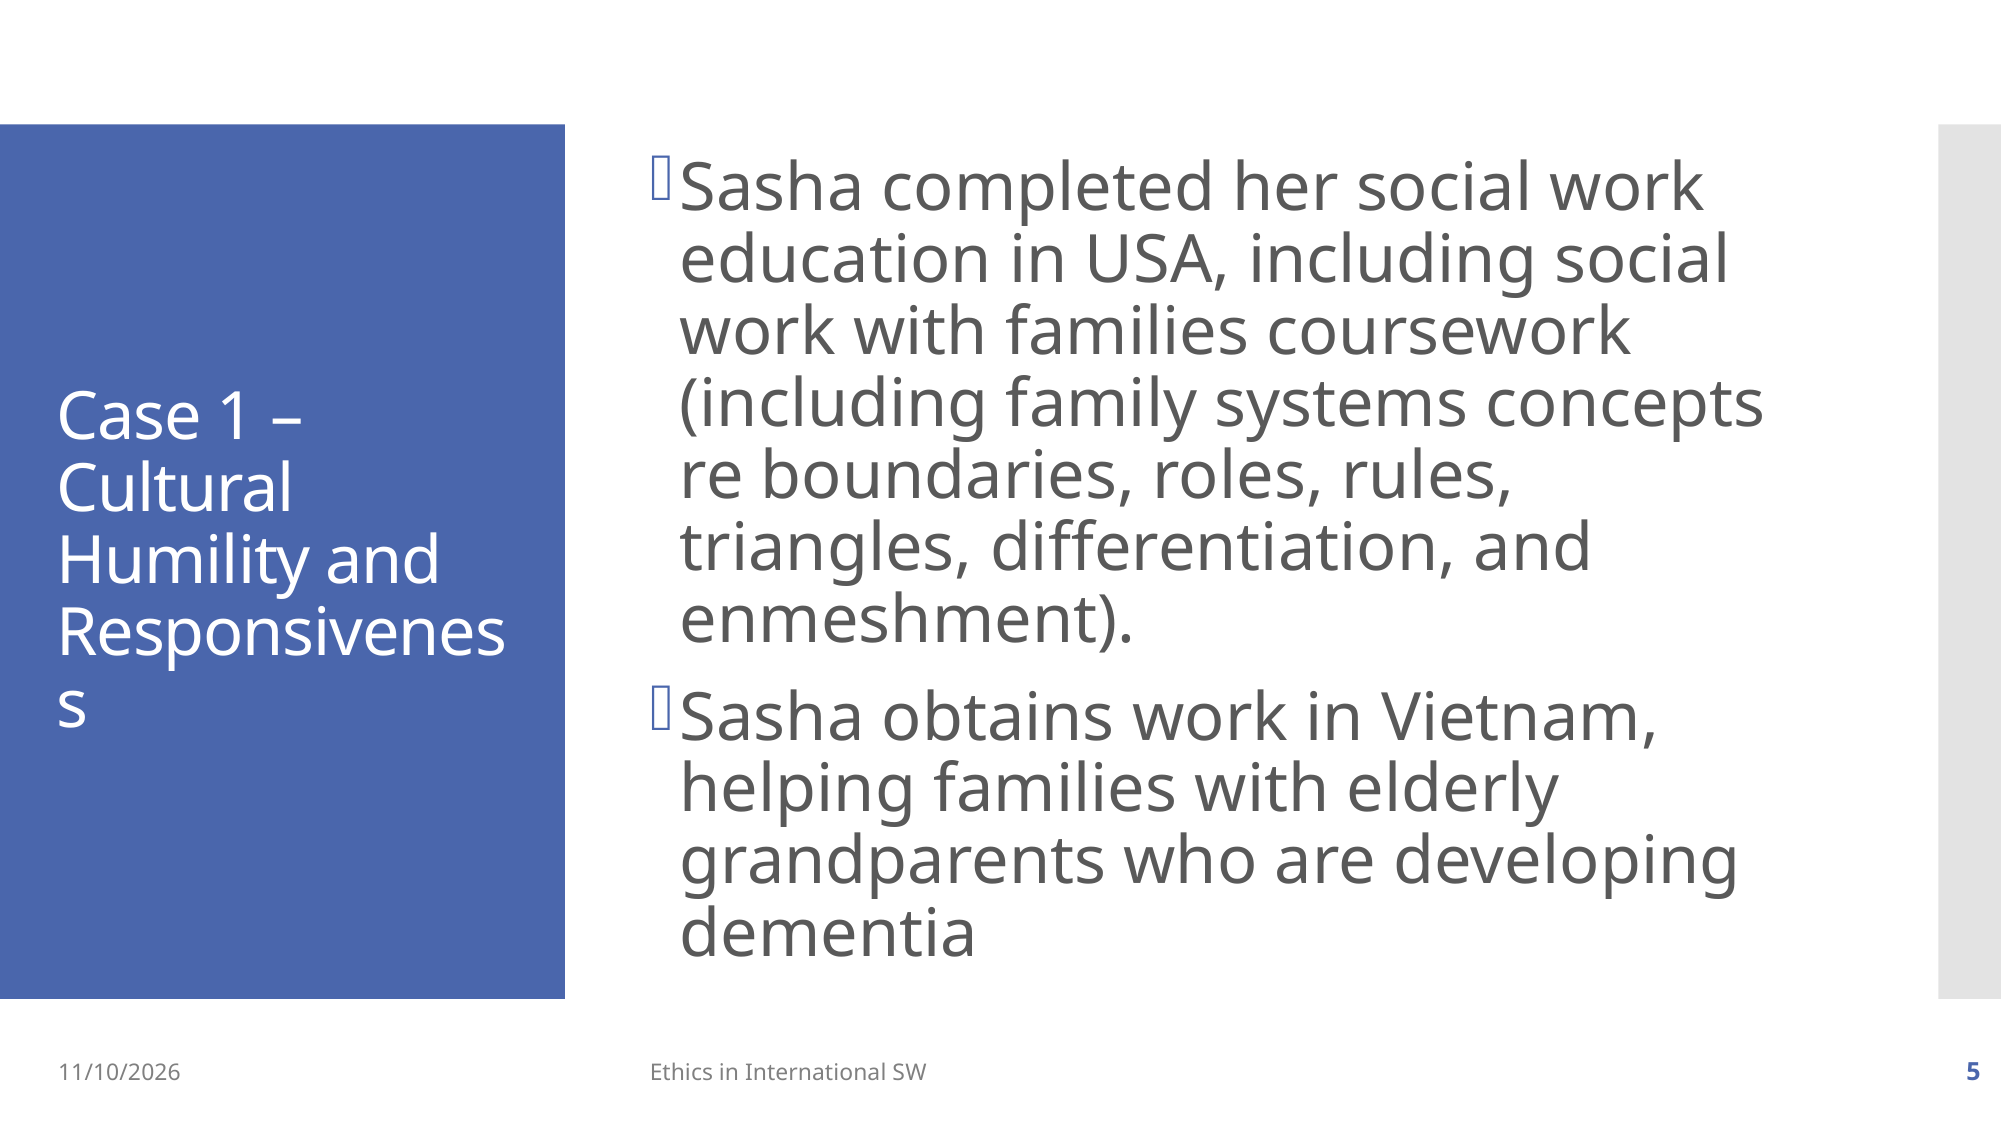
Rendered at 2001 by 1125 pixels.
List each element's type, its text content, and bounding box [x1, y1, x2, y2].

title Case 1 – Cultural Humility and Responsiveness [41, 184, 525, 940]
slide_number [43, 1042, 493, 1103]
footer Ethics in International SW [634, 1042, 1605, 1103]
slide_number 5 [1744, 1042, 1996, 1103]
list Sasha completed her social work education in USA, including social work with families coursework (including family systems concepts re boundaries, roles, rules, triangles, differentiation, and enmeshment). Sasha obtains work in Vietnam, helping families with elderly grandparents who are developing dementia [634, 141, 1835, 982]
